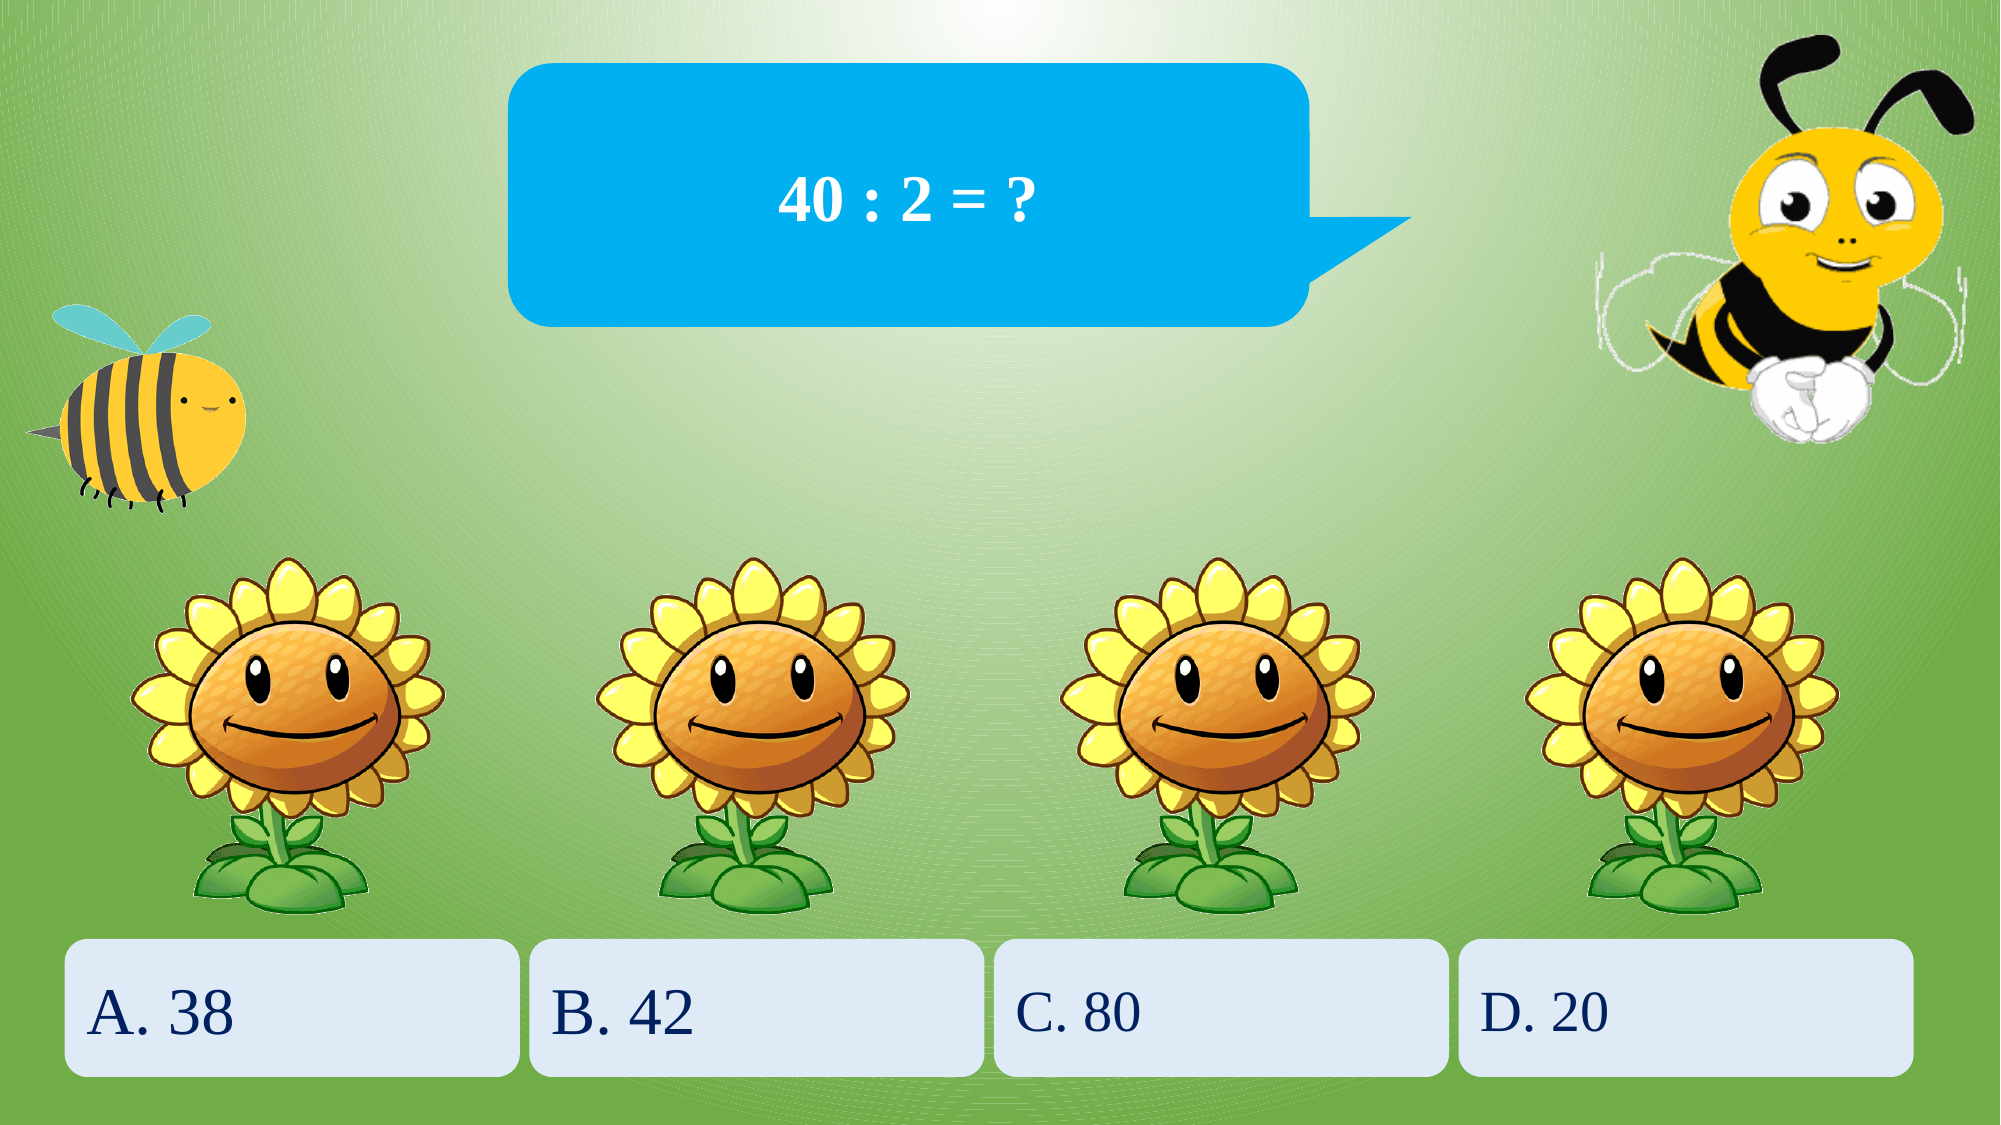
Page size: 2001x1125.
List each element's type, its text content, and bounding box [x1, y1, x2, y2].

text_box 40 : 2 = ? [506, 62, 1416, 329]
text_box D. 20 [1457, 943, 1915, 1079]
text_box C. 80 [992, 943, 1451, 1079]
text_box A. 38 [63, 943, 521, 1079]
text_box B. 42 [528, 943, 986, 1079]
picture [5, 0, 2000, 943]
